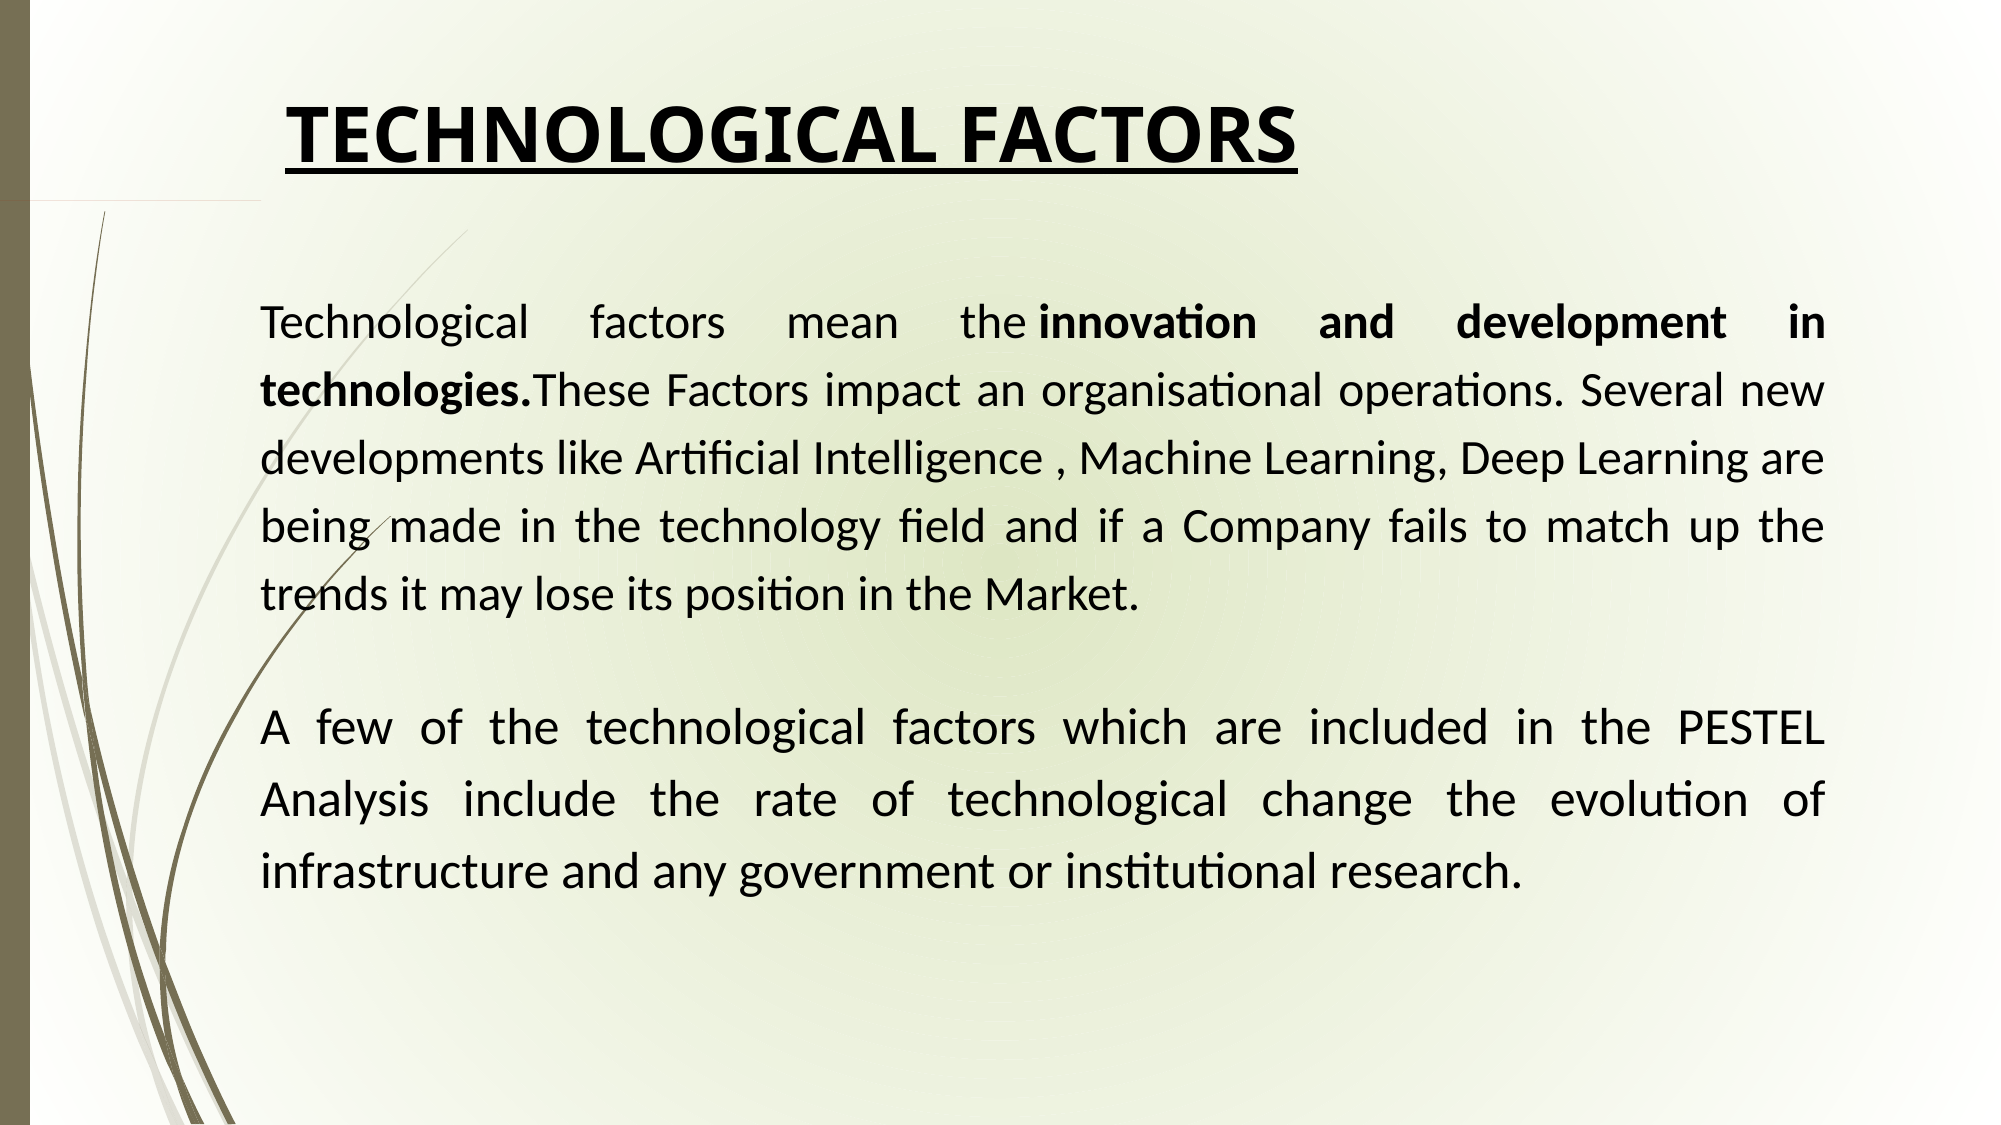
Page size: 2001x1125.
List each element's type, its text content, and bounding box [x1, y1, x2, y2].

title TECHNOLOGICAL FACTORS [269, 77, 1842, 217]
list Technological factors mean the innovation and development in technologies.These Factors impact an organisational operations. Several new developments like Artificial Intelligence , Machine Learning, Deep Learning are being made in the technology field and if a Company fails to match up the trends it may lose its position in the Market. A few of the technological factors which are included in the PESTEL Analysis include the rate of technological change the evolution of infrastructure and any government or institutional research. [244, 217, 1842, 961]
